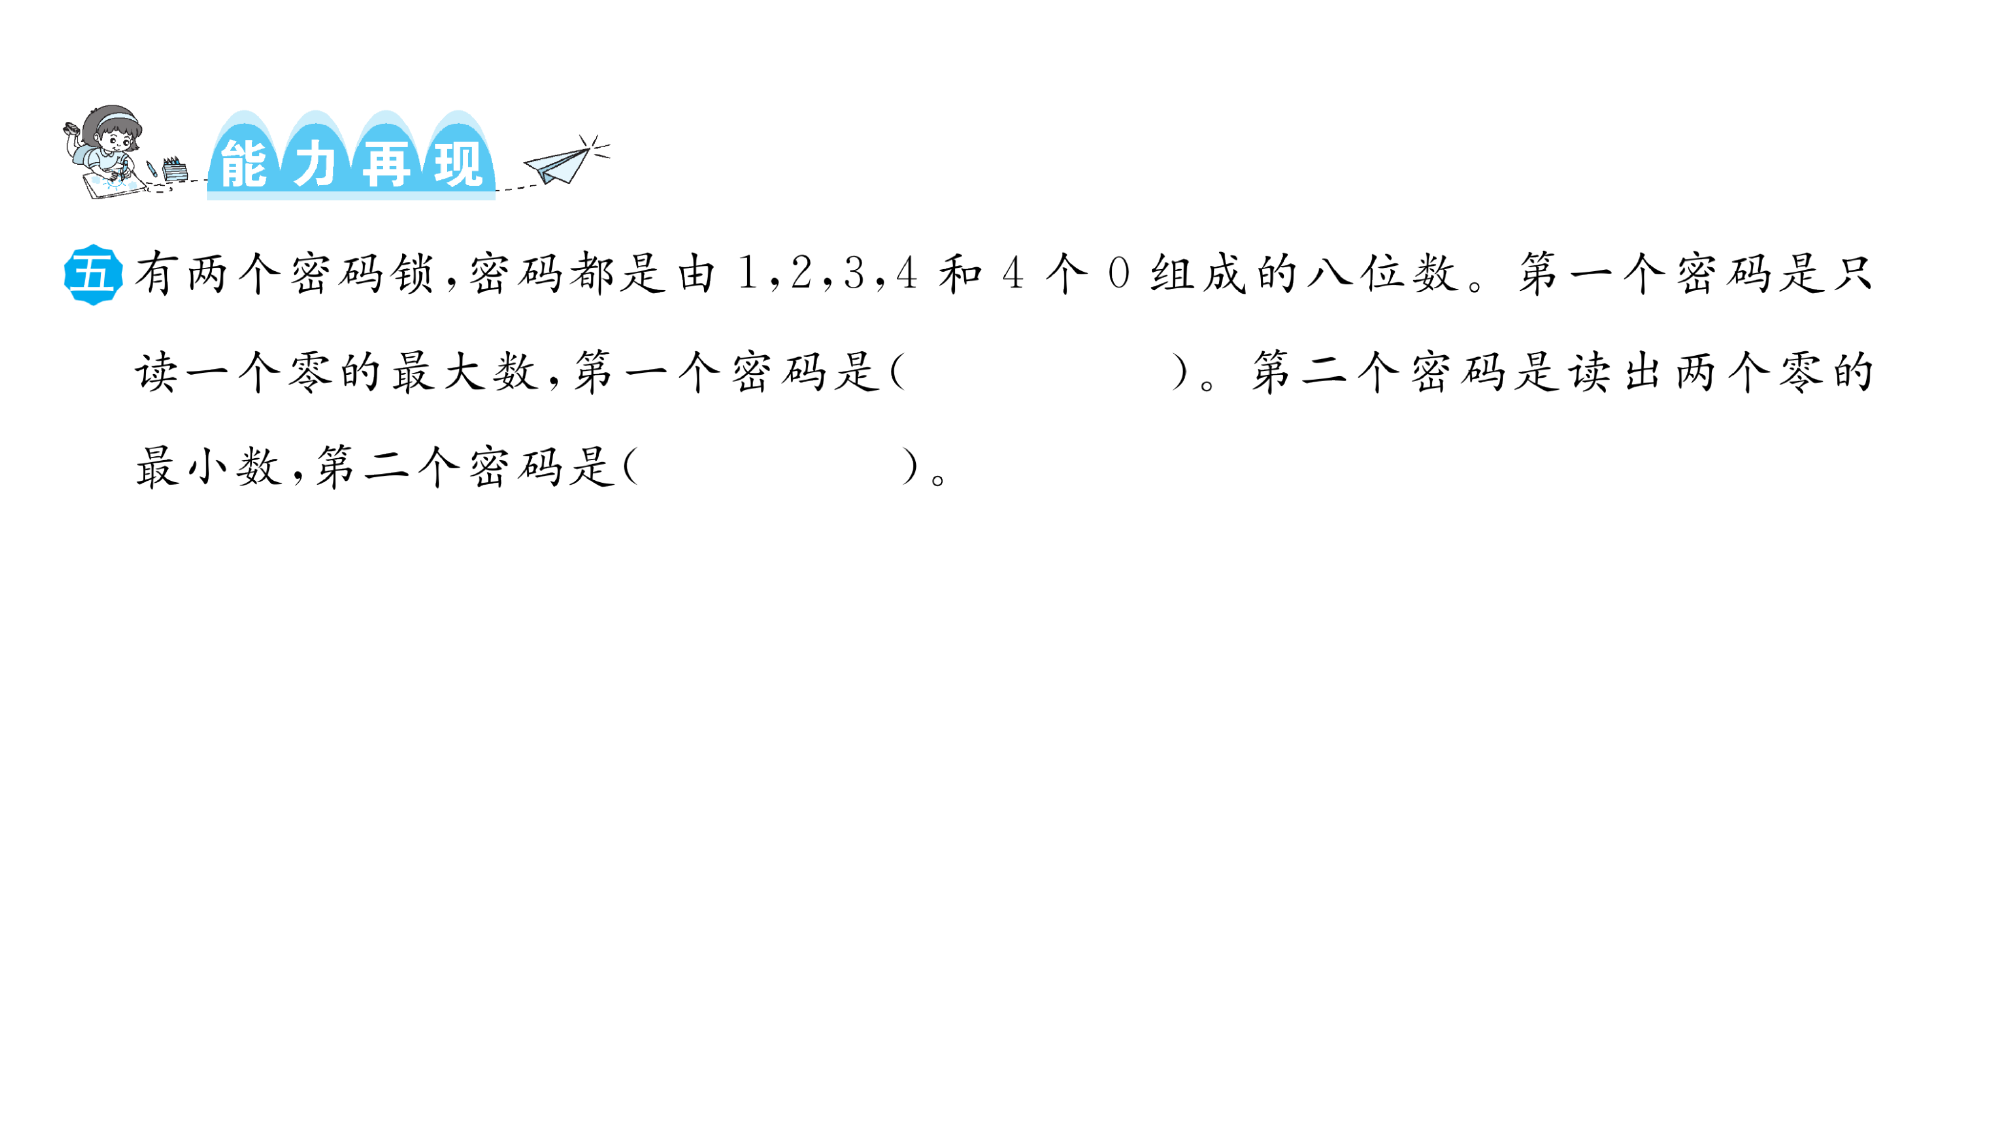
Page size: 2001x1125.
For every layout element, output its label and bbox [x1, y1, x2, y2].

picture [58, 58, 1949, 522]
